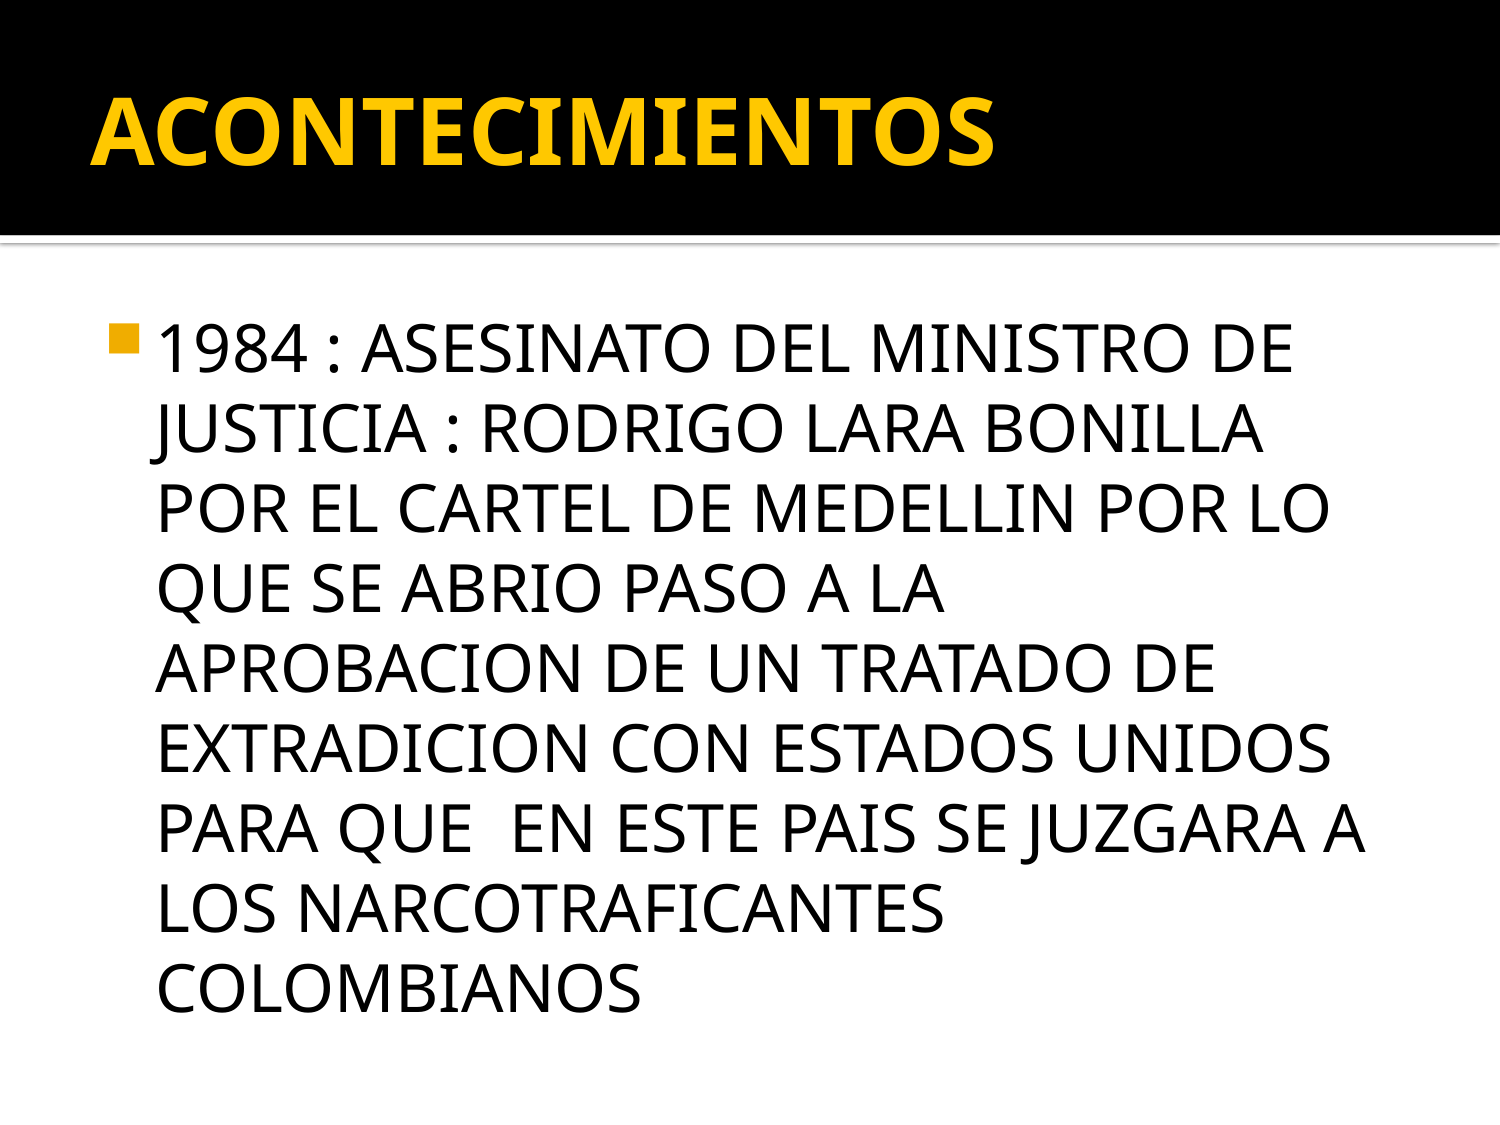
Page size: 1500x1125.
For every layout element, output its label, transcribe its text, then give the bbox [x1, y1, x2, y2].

list 1984 : ASESINATO DEL MINISTRO DE JUSTICIA : RODRIGO LARA BONILLA POR EL CARTEL DE MEDELLIN POR LO QUE SE ABRIO PASO A LA APROBACION DE UN TRATADO DE EXTRADICION CON ESTADOS UNIDOS PARA QUE EN ESTE PAIS SE JUZGARA A LOS NARCOTRAFICANTES COLOMBIANOS [75, 291, 1425, 1050]
title ACONTECIMIENTOS [75, 25, 1425, 231]
